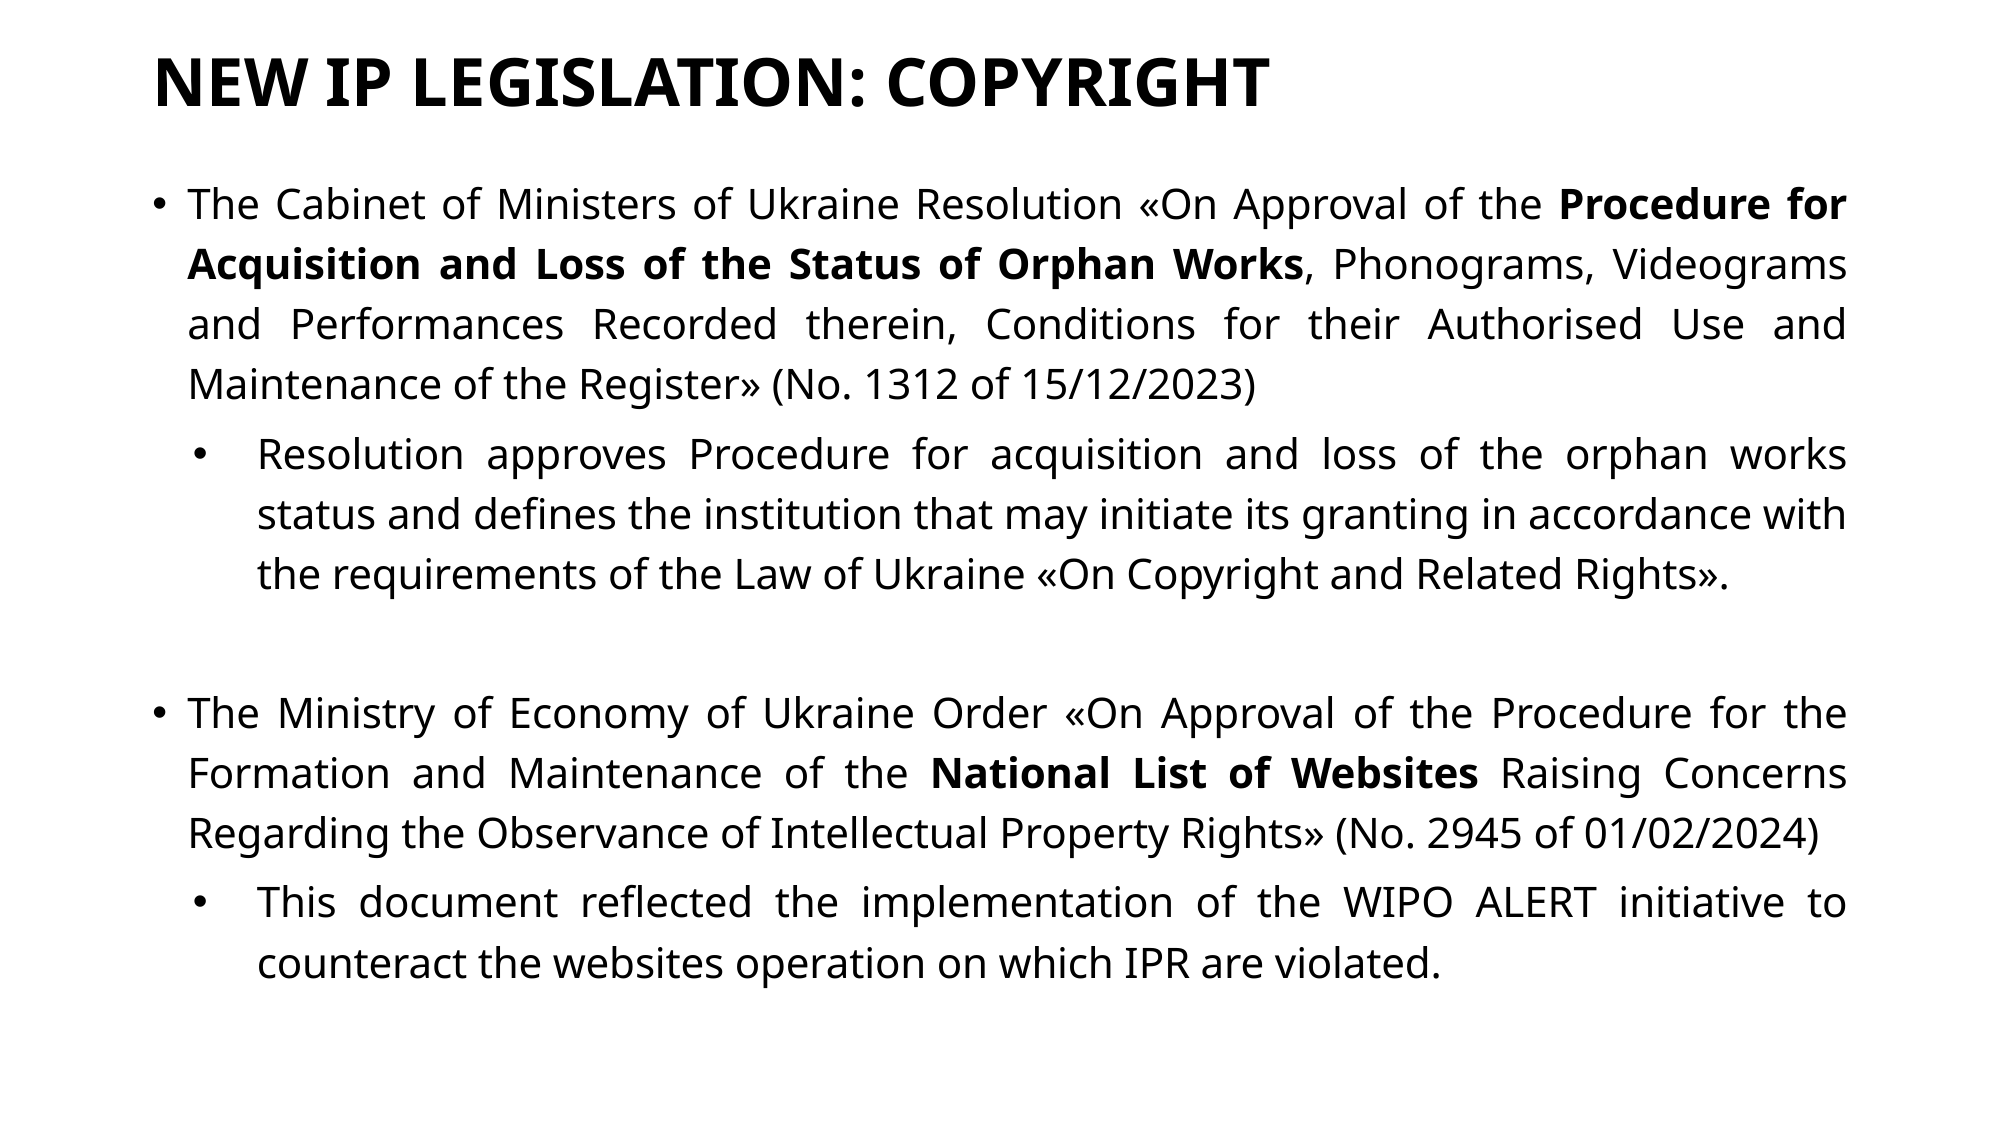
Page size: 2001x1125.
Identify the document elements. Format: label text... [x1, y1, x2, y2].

title NEW IP LEGISLATION: COPYRIGHT [137, 24, 1863, 145]
list The Cabinet of Ministers of Ukraine Resolution «On Approval of the Procedure for Acquisition and Loss of the Status of Orphan Works, Phonograms, Videograms and Performances Recorded therein, Conditions for their Authorised Use and Maintenance of the Register» (No. 1312 of 15/12/2023) Resolution approves Procedure for acquisition and loss of the orphan works status and defines the institution that may initiate its granting in accordance with the requirements of the Law of Ukraine «On Copyright and Related Rights». The Ministry of Economy of Ukraine Order «On Approval of the Procedure for the Formation and Maintenance of the National List of Websites Raising Concerns Regarding the Observance of Intellectual Property Rights» (No. 2945 of 01/02/2024) This document reflected the implementation of the WIPO ALERT initiative to counteract the websites operation on which IPR are violated. [137, 159, 1863, 1014]
